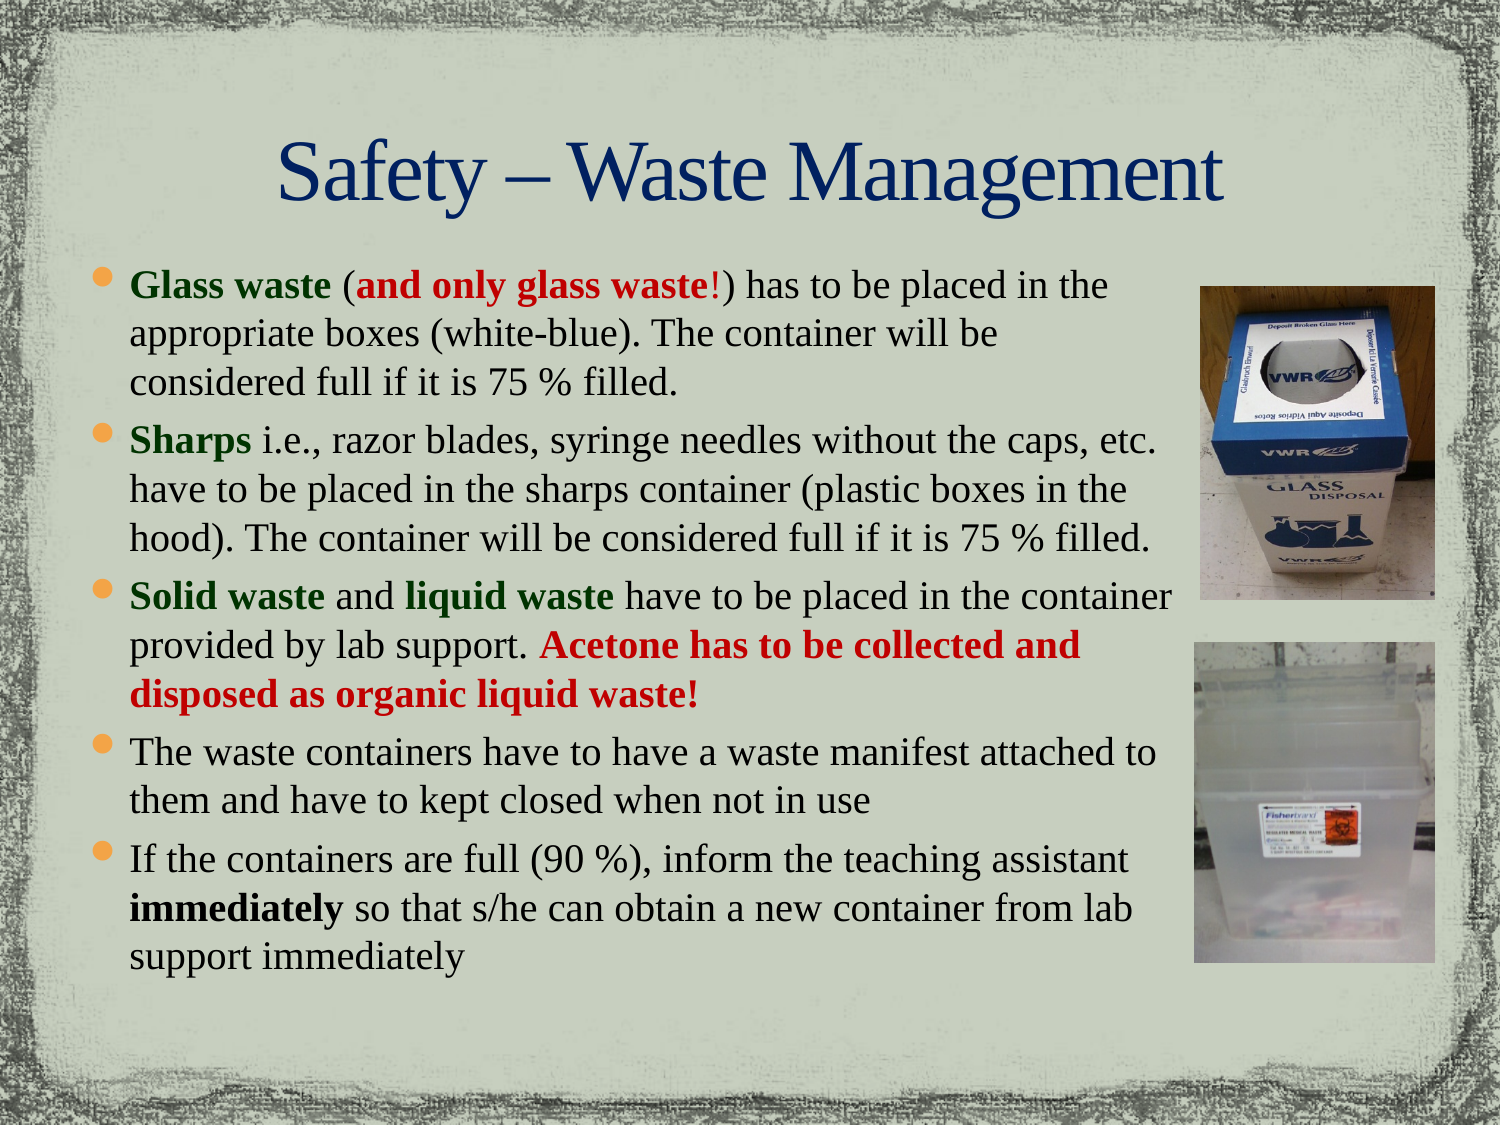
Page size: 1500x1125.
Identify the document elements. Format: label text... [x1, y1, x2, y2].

list Glass waste (and only glass waste!) has to be placed in the appropriate boxes (white-blue). The container will be considered full if it is 75 % filled. Sharps i.e., razor blades, syringe needles without the caps, etc. have to be placed in the sharps container (plastic boxes in the hood). The container will be considered full if it is 75 % filled. Solid waste and liquid waste have to be placed in the container provided by lab support. Acetone has to be collected and disposed as organic liquid waste! The waste containers have to have a waste manifest attached to them and have to kept closed when not in use If the containers are full (90 %), inform the teaching assistant immediately so that s/he can obtain a new container from lab support immediately [75, 249, 1200, 1000]
picture [1200, 286, 1435, 600]
picture [1194, 642, 1435, 963]
title Safety – Waste Management [74, 24, 1425, 225]
